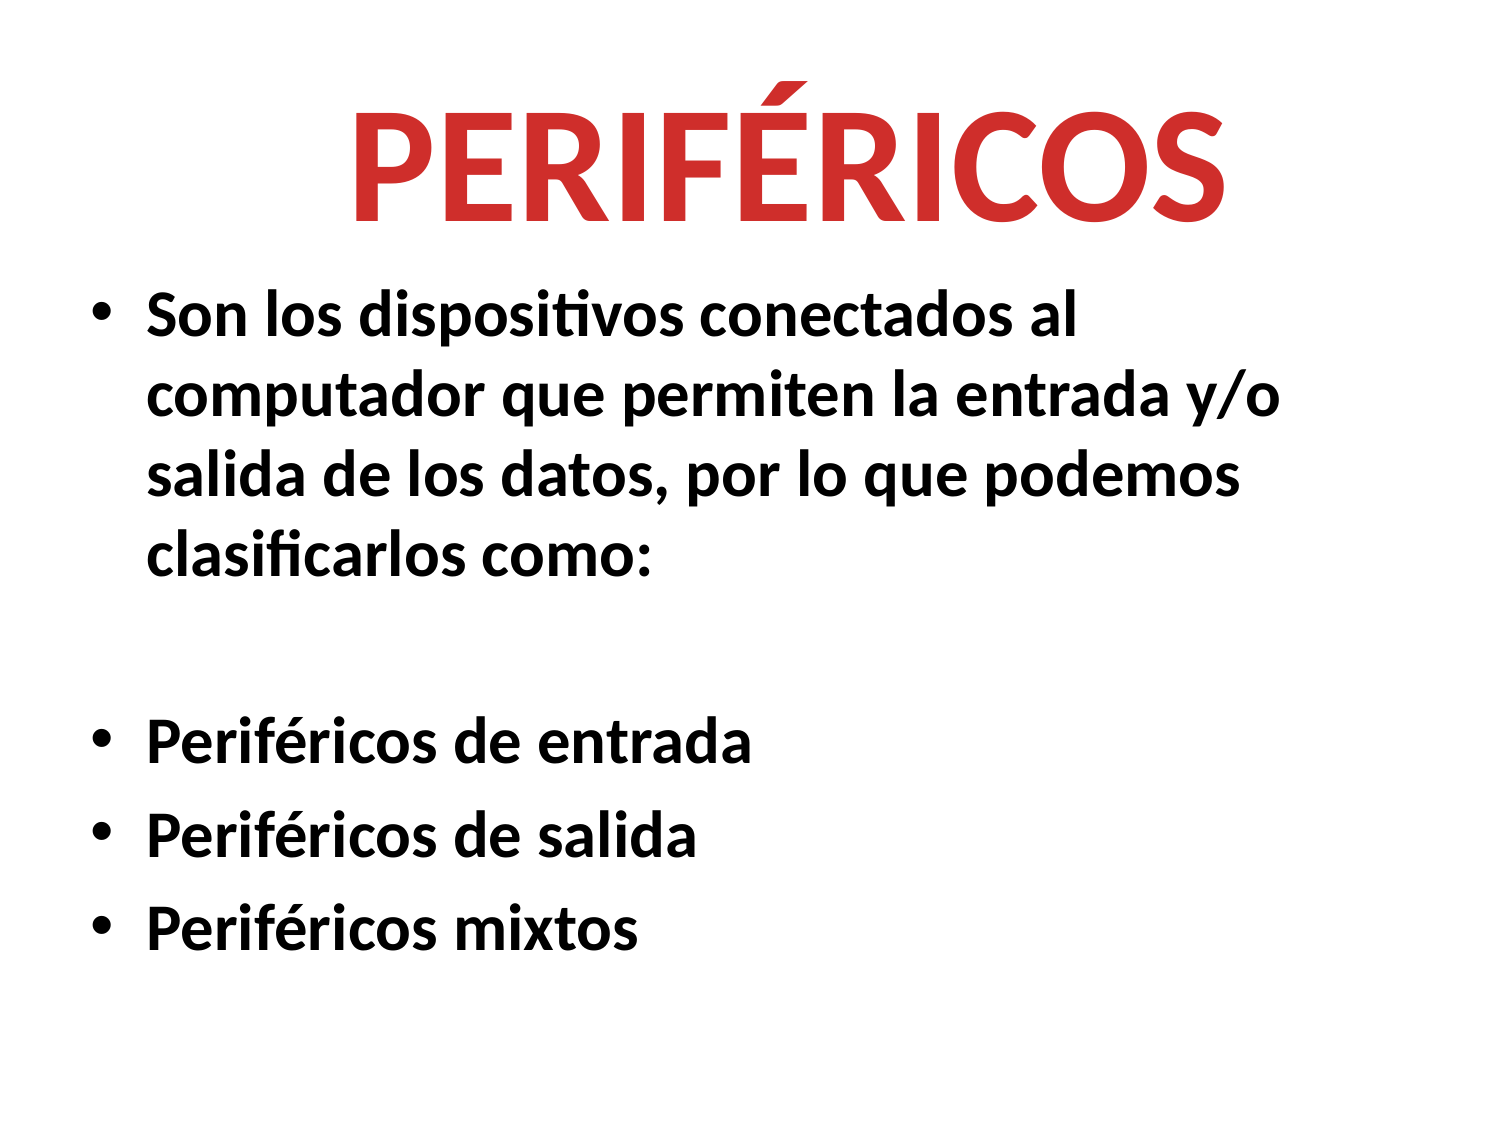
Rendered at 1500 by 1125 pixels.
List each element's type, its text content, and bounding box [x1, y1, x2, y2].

text_box PERIFÉRICOS [332, 46, 1246, 262]
list Son los dispositivos conectados al computador que permiten la entrada y/o salida de los datos, por lo que podemos clasificarlos como: Periféricos de entrada Periféricos de salida Periféricos mixtos [75, 262, 1425, 1005]
